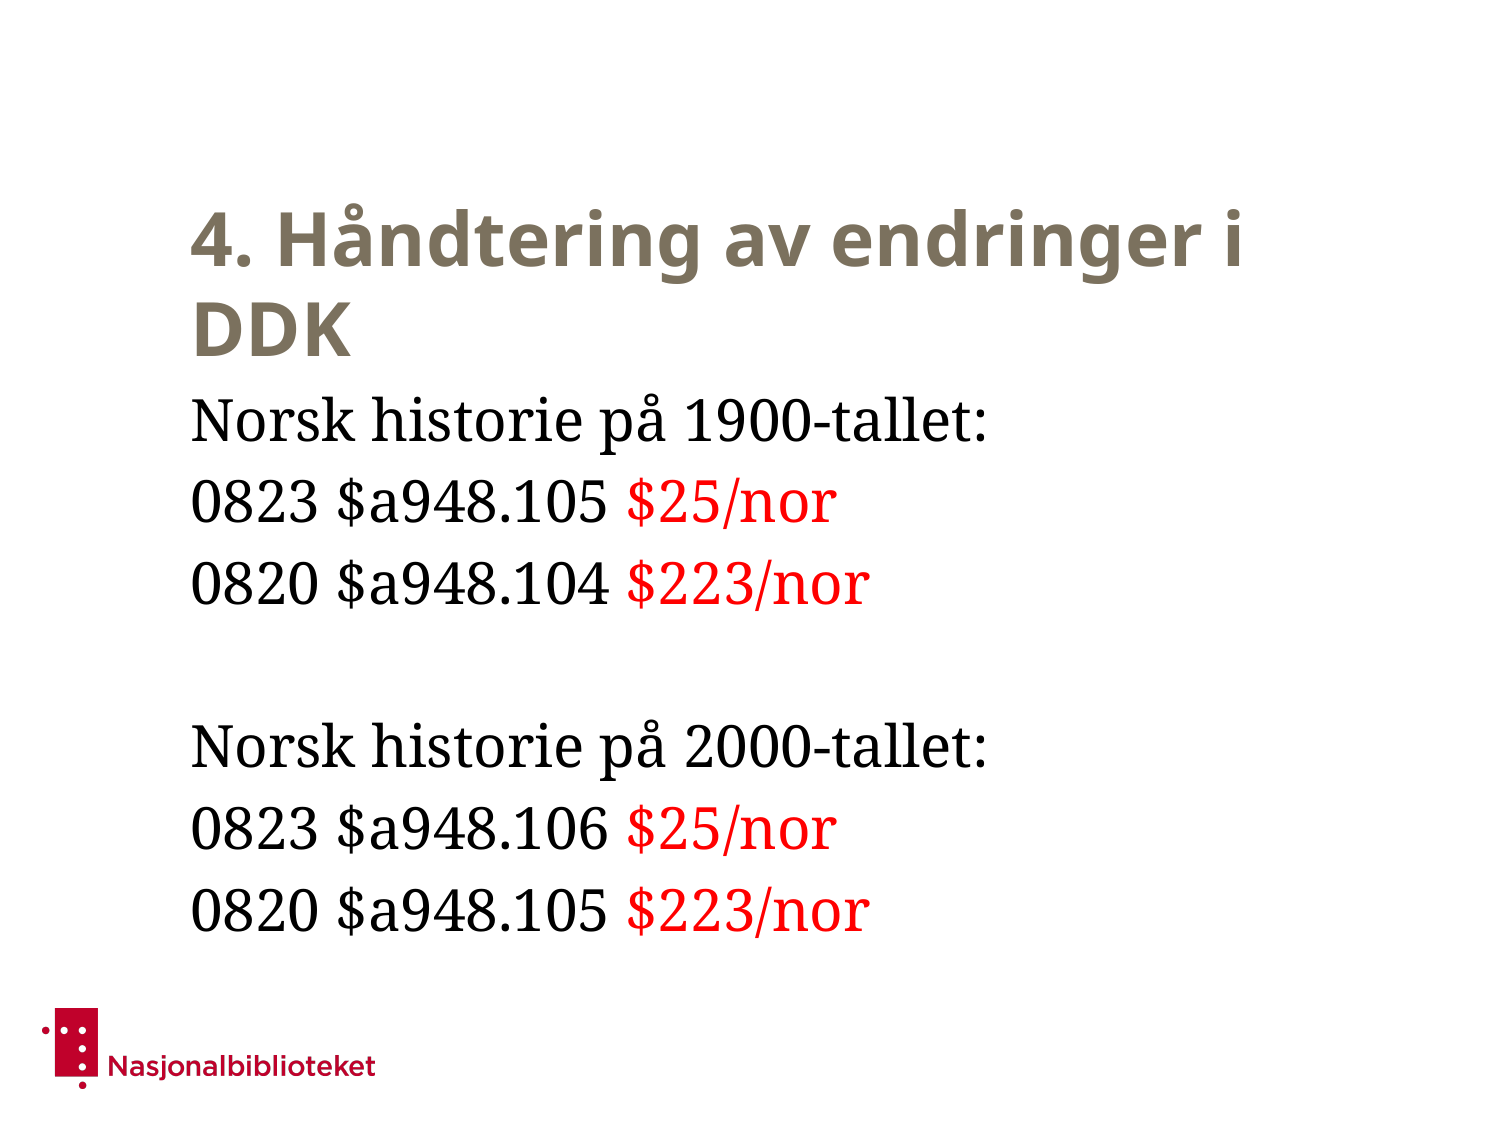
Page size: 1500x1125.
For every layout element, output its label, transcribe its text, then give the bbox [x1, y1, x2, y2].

picture [42, 1008, 375, 1089]
title 4. Håndtering av endringer i DDK [175, 187, 1425, 375]
list Norsk historie på 1900-tallet: 0823 $a948.105 $25/nor 0820 $a948.104 $223/nor Norsk historie på 2000-tallet: 0823 $a948.106 $25/nor 0820 $a948.105 $223/nor [175, 375, 1425, 1043]
